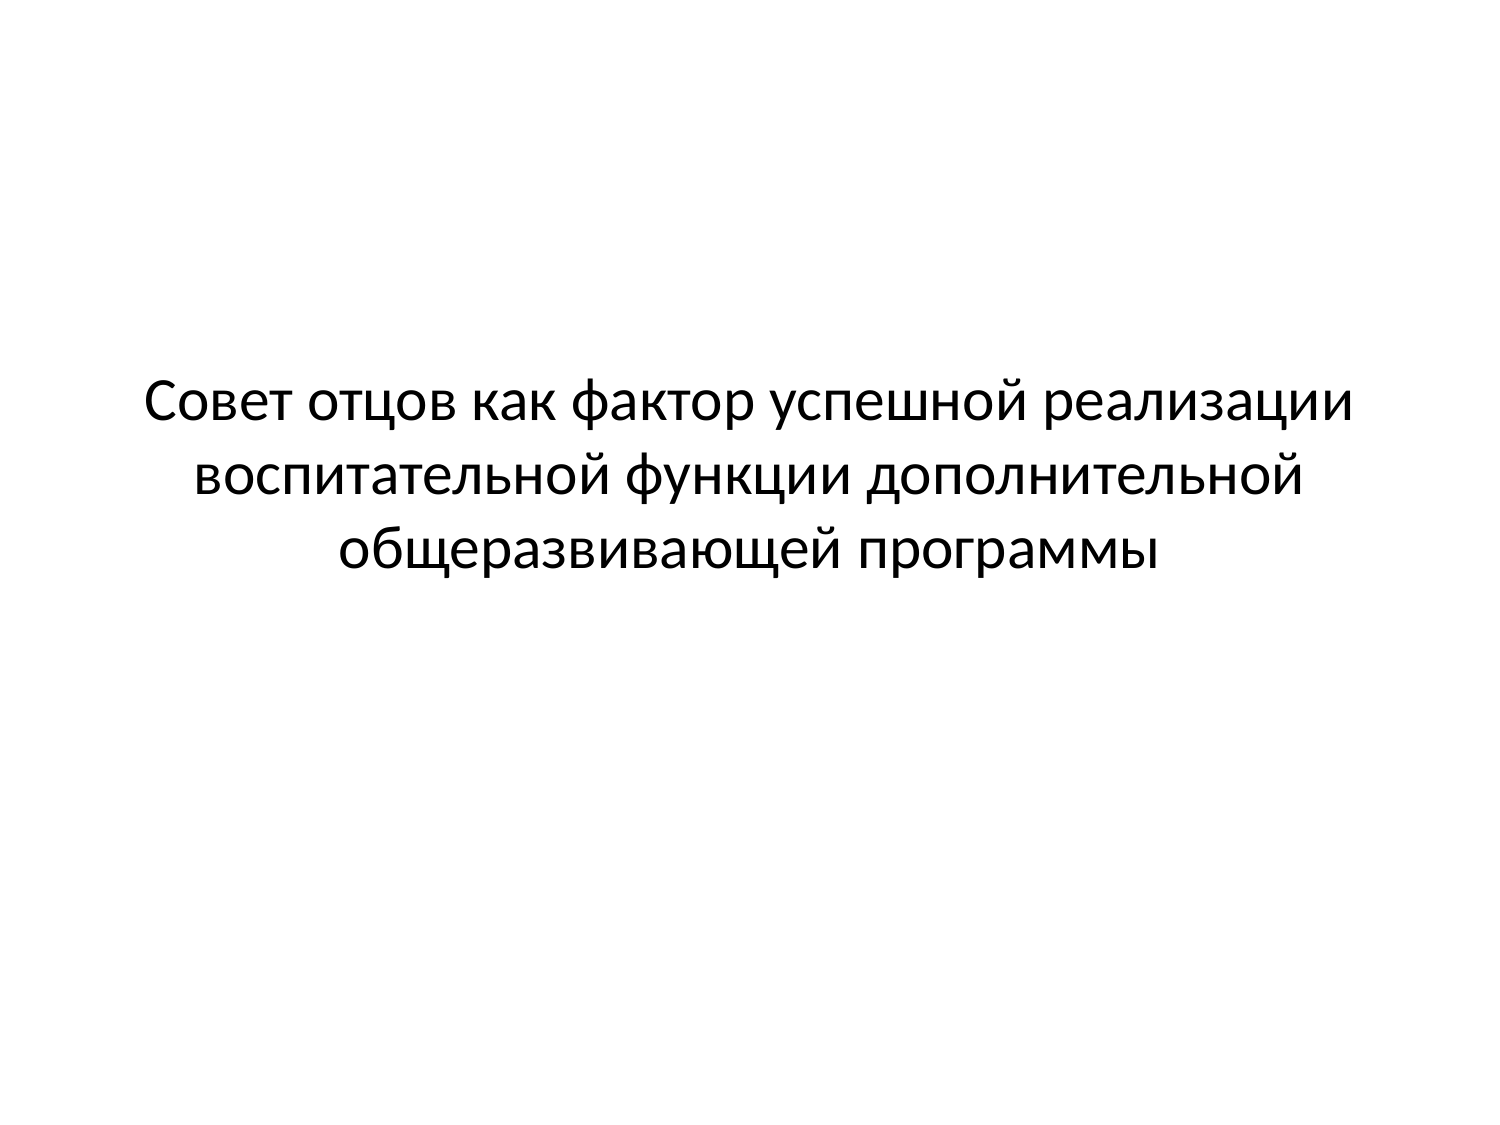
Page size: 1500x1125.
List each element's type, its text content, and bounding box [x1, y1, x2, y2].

title Совет отцов как фактор успешной реализации воспитательной функции дополнительной общеразвивающей программы [112, 349, 1388, 591]
